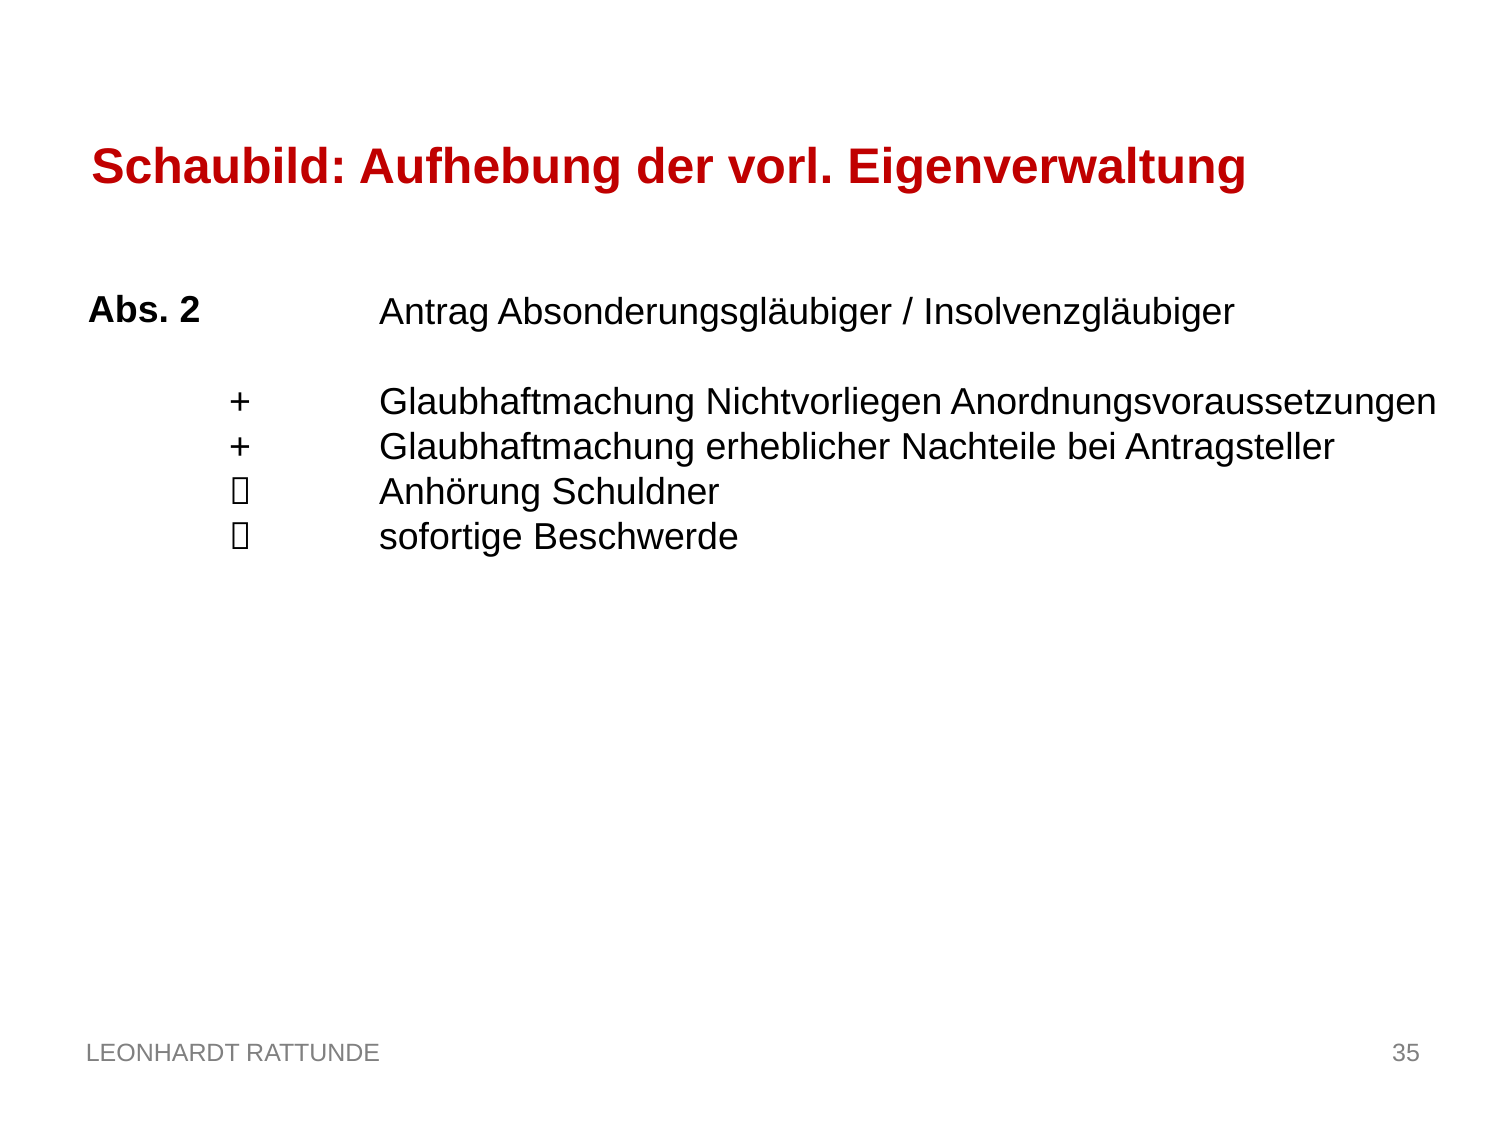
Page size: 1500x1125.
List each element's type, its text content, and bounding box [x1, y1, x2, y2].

text_box Abs. 2 [73, 277, 1448, 338]
text_box Antrag Absonderungsgläubiger / Insolvenzgläubiger + Glaubhaftmachung Nichtvorliegen Anordnungsvoraussetzungen + Glaubhaftmachung erheblicher Nachteile bei Antragsteller  Anhörung Schuldner  sofortige Beschwerde [214, 279, 1500, 609]
text_box Schaubild: Aufhebung der vorl. Eigenverwaltung [76, 126, 1451, 201]
slide_number 35 [1349, 1012, 1436, 1091]
